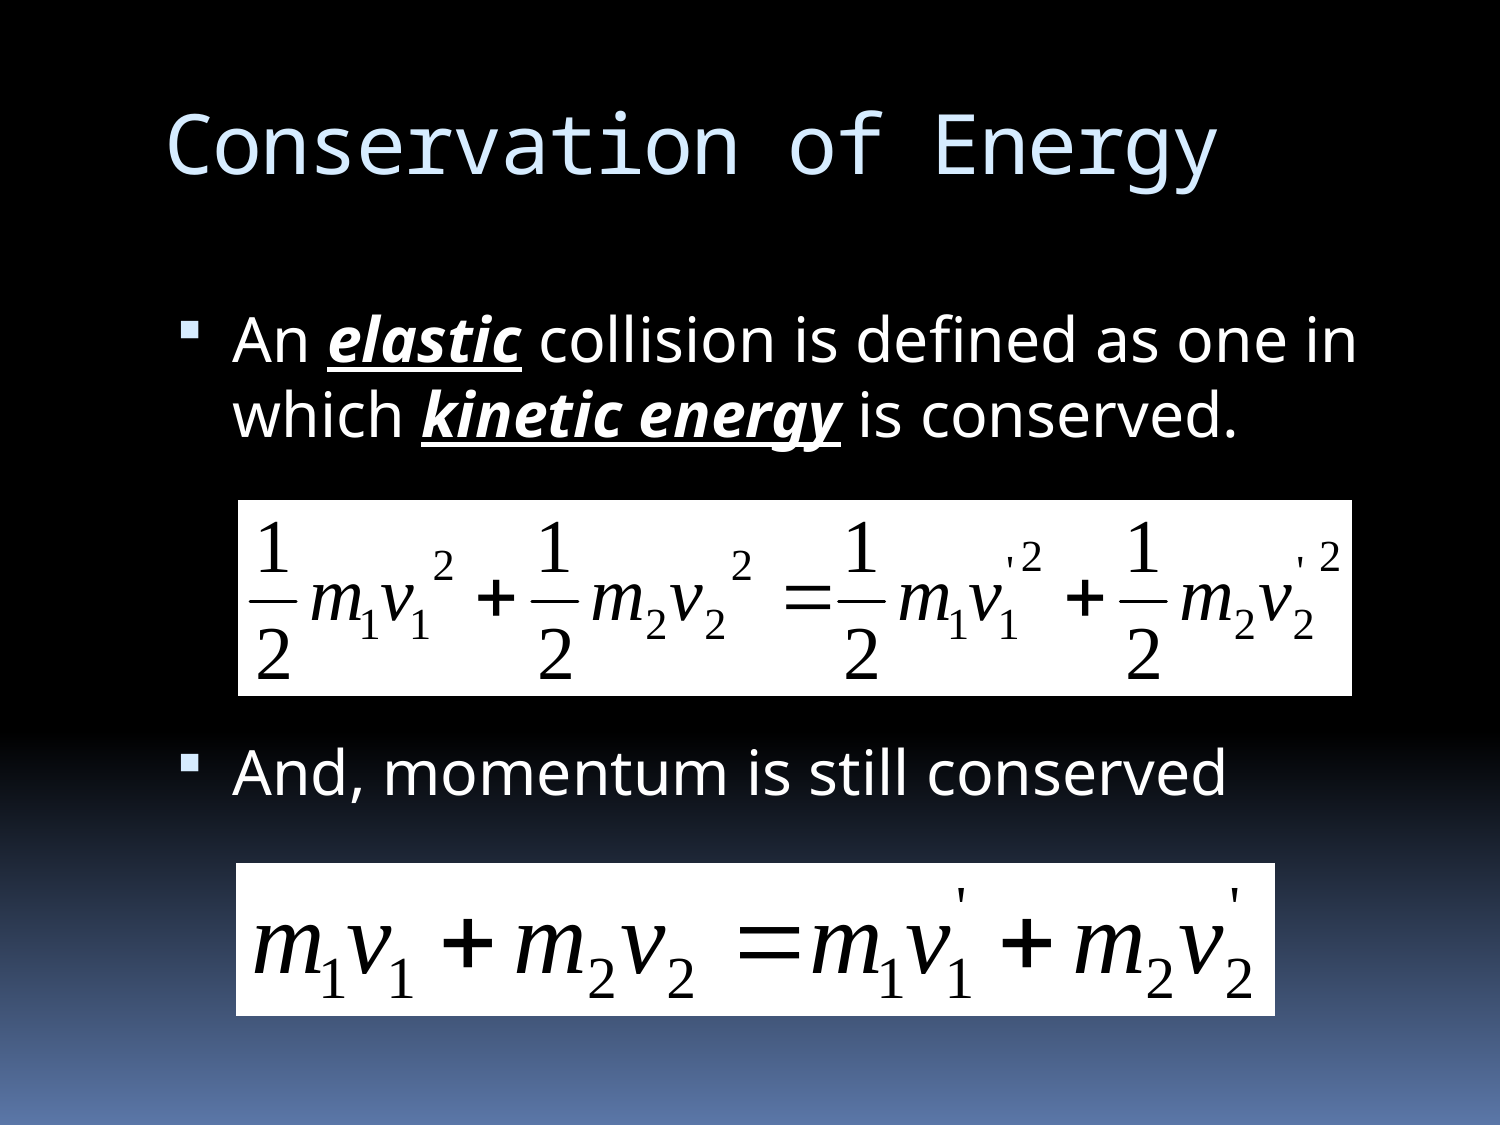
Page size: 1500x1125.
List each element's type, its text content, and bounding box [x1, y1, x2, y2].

title Conservation of Energy [150, 83, 1425, 234]
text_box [236, 499, 1353, 697]
list An elastic collision is defined as one in which kinetic energy is conserved. And, momentum is still conserved [150, 292, 1425, 1043]
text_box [235, 861, 1276, 1017]
